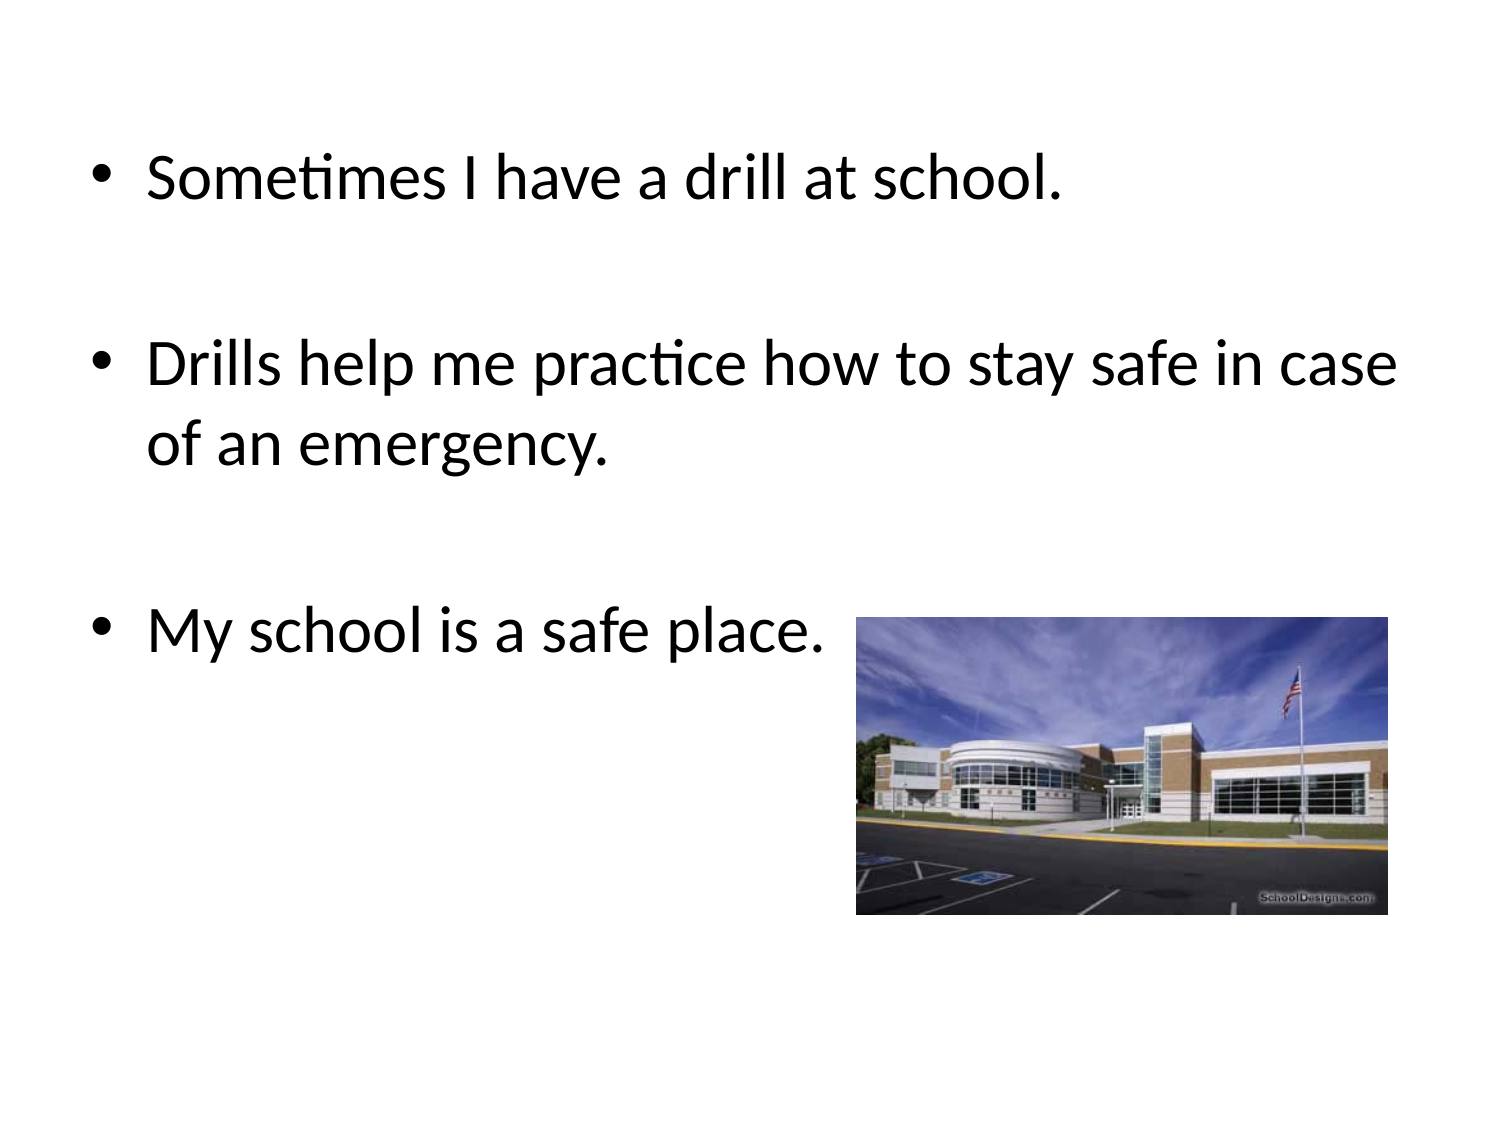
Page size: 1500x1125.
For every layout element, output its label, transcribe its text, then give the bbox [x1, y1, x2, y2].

list Sometimes I have a drill at school. Drills help me practice how to stay safe in case of an emergency. My school is a safe place. [75, 125, 1425, 1005]
picture [856, 617, 1389, 915]
